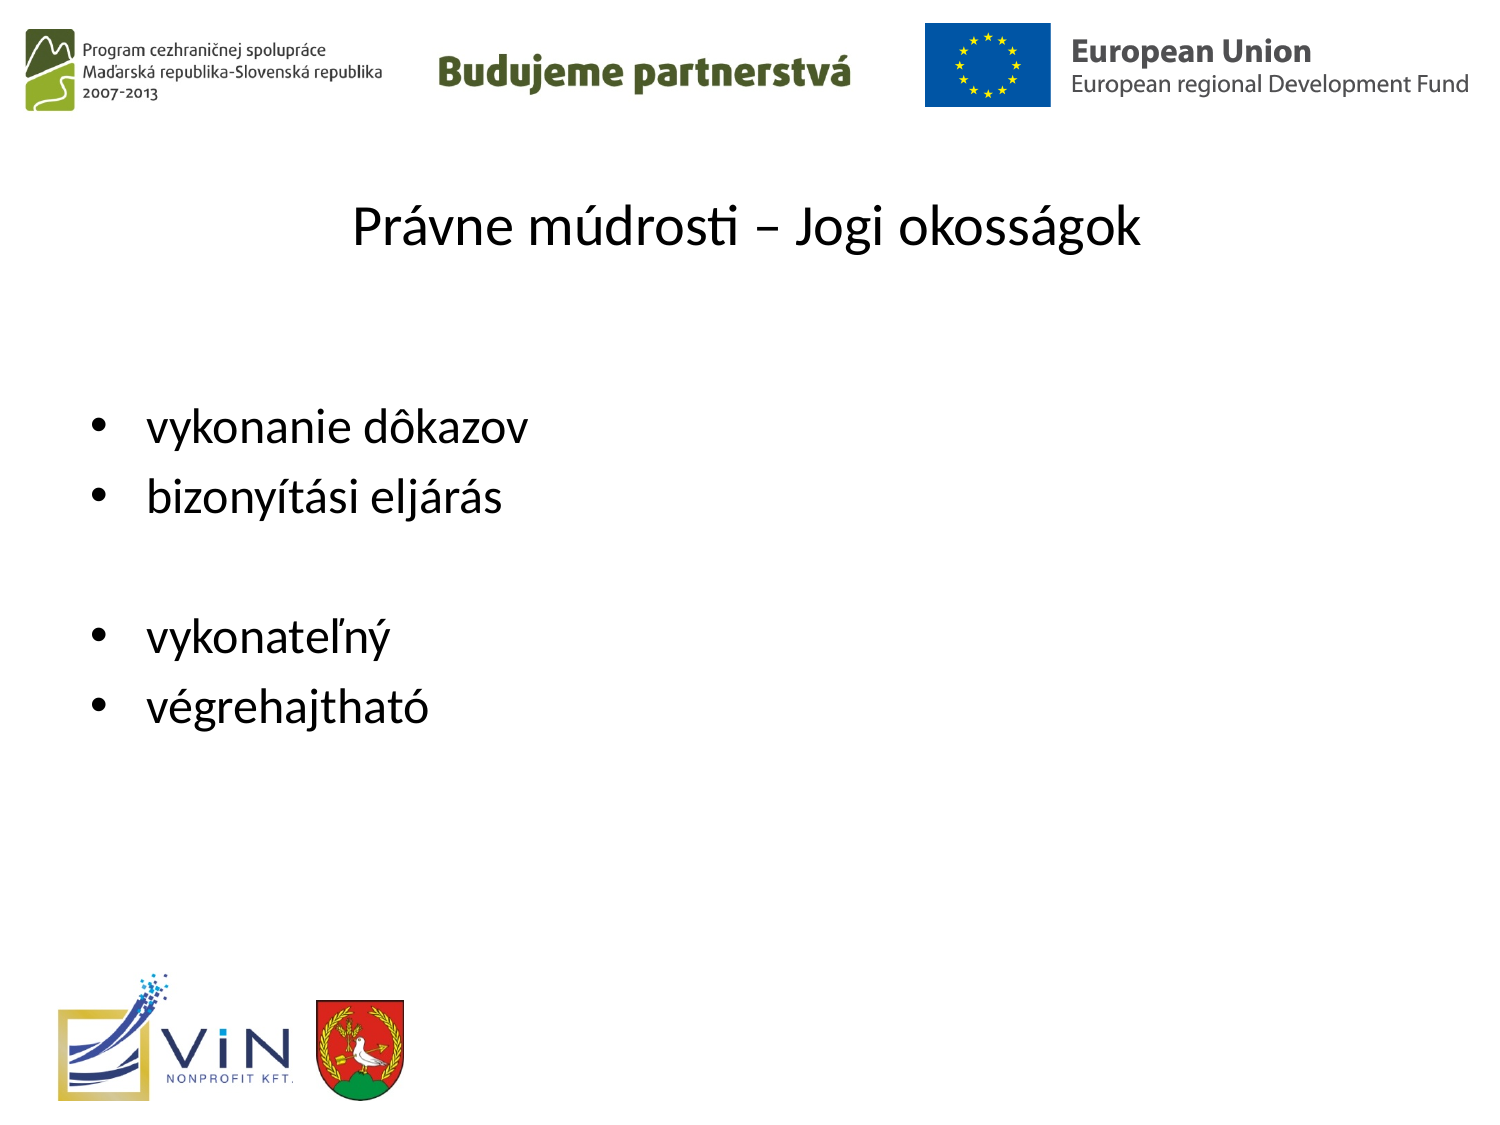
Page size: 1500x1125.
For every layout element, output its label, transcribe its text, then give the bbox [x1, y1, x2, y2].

picture [409, 36, 890, 108]
title Právne múdrosti – Jogi okosságok [70, 164, 1425, 282]
picture [23, 29, 399, 120]
list vykonanie dôkazov bizonyítási eljárás vykonateľný végrehajtható [75, 316, 1425, 961]
picture [925, 23, 1468, 109]
picture [316, 1000, 404, 1102]
picture [34, 972, 294, 1102]
